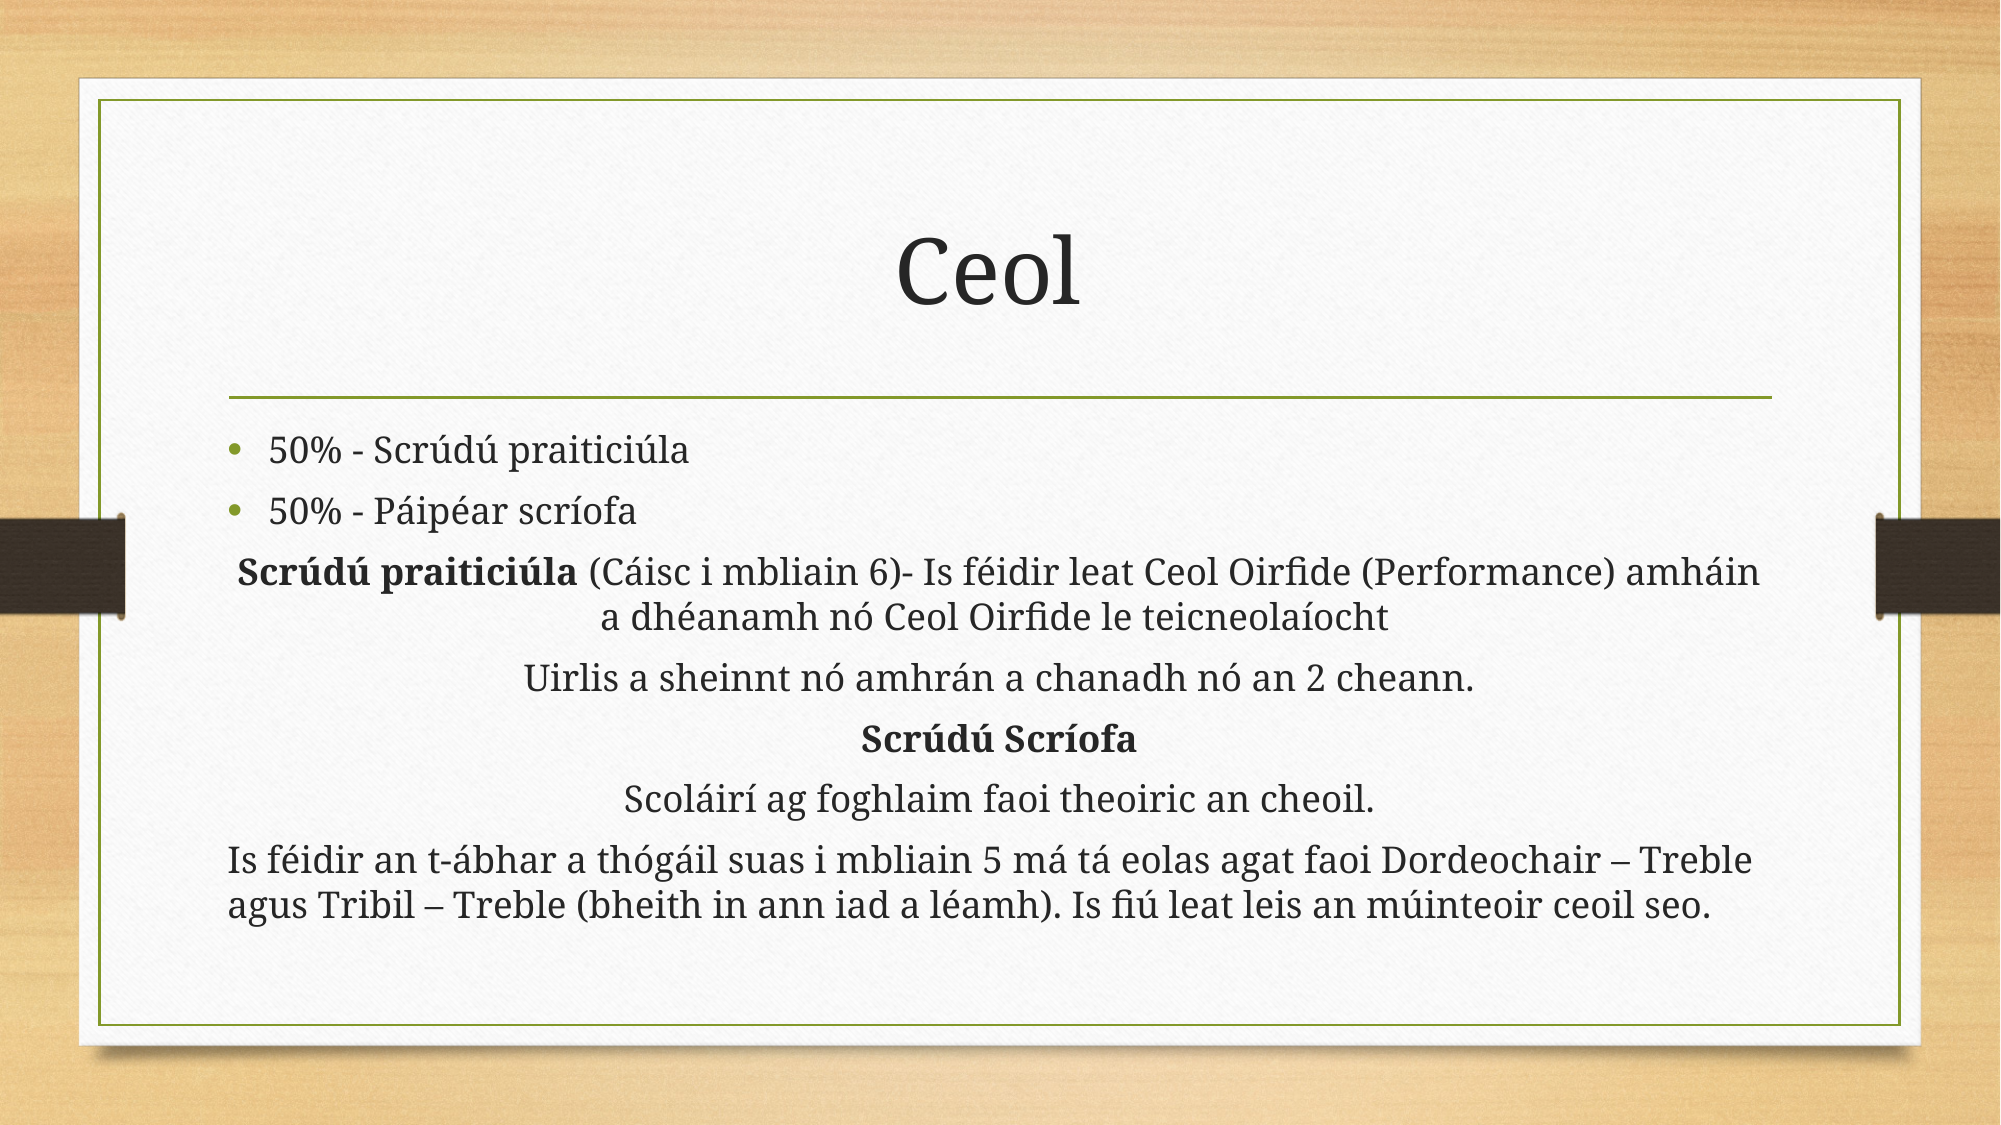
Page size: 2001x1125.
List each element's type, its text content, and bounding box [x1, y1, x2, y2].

title Ceol [212, 161, 1788, 375]
list 50% - Scrúdú praiticiúla 50% - Páipéar scríofa Scrúdú praiticiúla (Cáisc i mbliain 6)- Is féidir leat Ceol Oirfide (Performance) amháin a dhéanamh nó Ceol Oirfide le teicneolaíocht Uirlis a sheinnt nó amhrán a chanadh nó an 2 cheann. Scrúdú Scríofa Scoláirí ag foghlaim faoi theoiric an cheoil. Is féidir an t-ábhar a thógáil suas i mbliain 5 má tá eolas agat faoi Dordeochair – Treble agus Tribil – Treble (bheith in ann iad a léamh). Is fiú leat leis an múinteoir ceoil seo. [212, 419, 1788, 964]
picture [0, 0, 2001, 1125]
